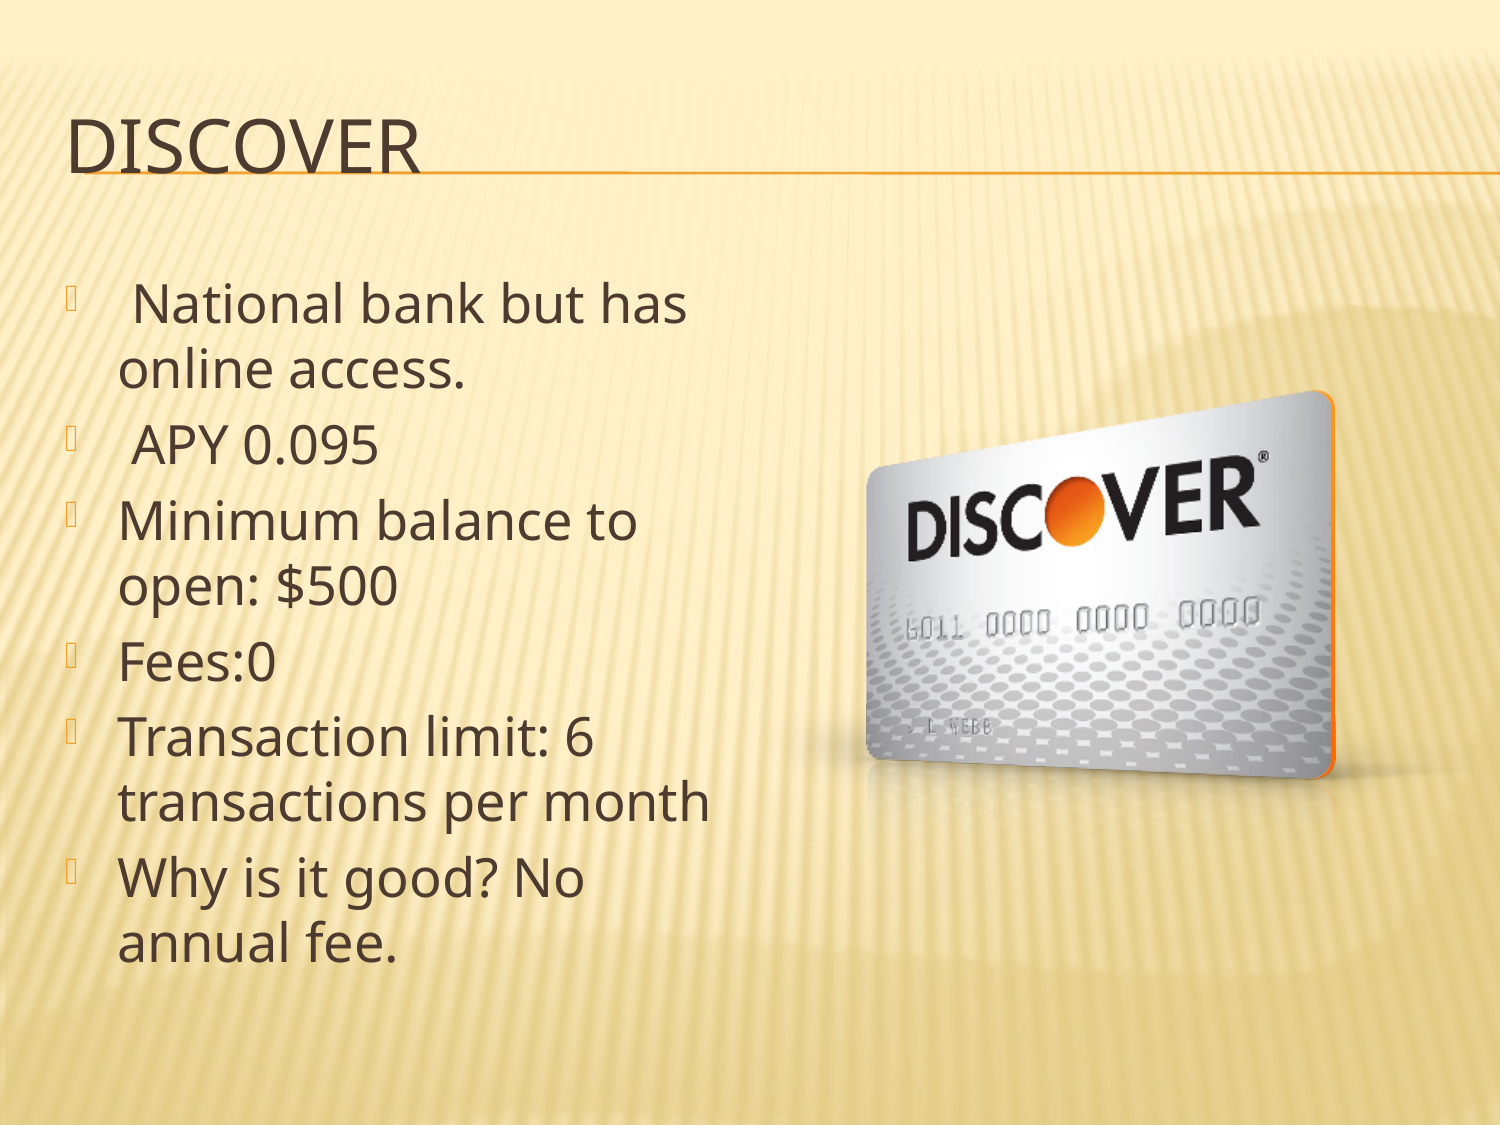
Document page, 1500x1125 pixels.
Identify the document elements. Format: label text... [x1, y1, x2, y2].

title DISCOVER [49, 75, 1475, 213]
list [762, 390, 1476, 910]
list National bank but has online access. APY 0.095 Minimum balance to open: $500 Fees:0 Transaction limit: 6 transactions per month Why is it good? No annual fee. [50, 262, 738, 1038]
